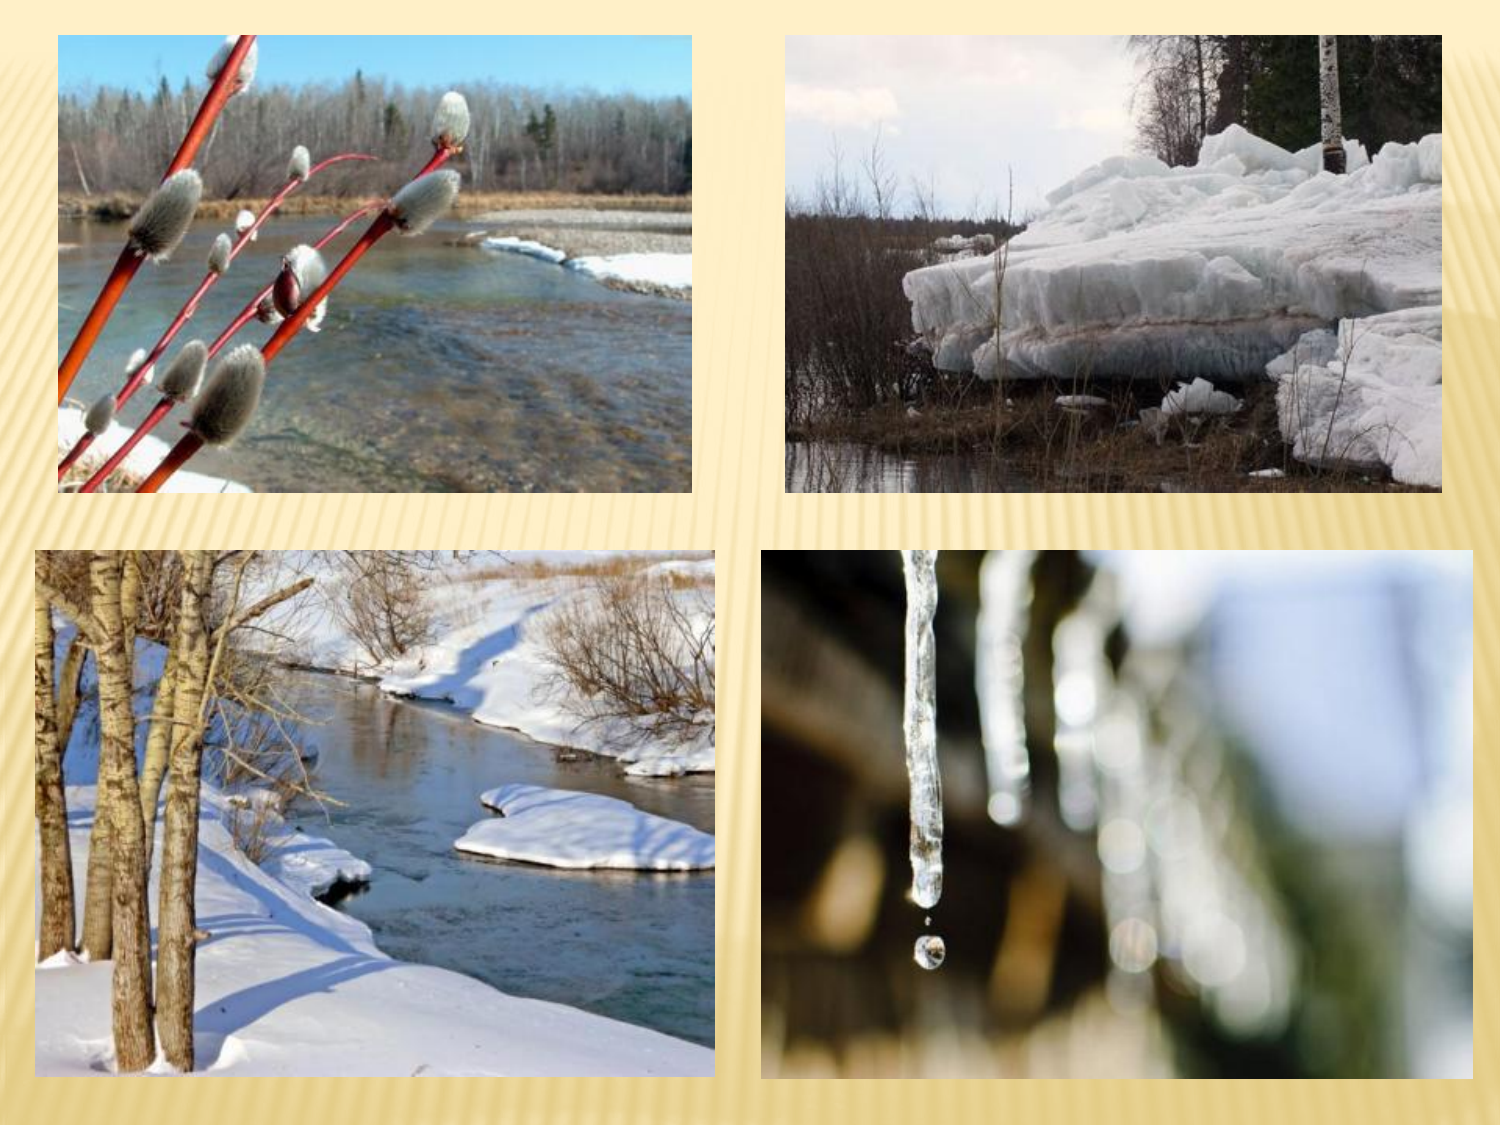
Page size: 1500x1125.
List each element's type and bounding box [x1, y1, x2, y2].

picture [58, 34, 692, 493]
picture [34, 550, 716, 1077]
picture [784, 34, 1442, 493]
picture [761, 550, 1473, 1079]
